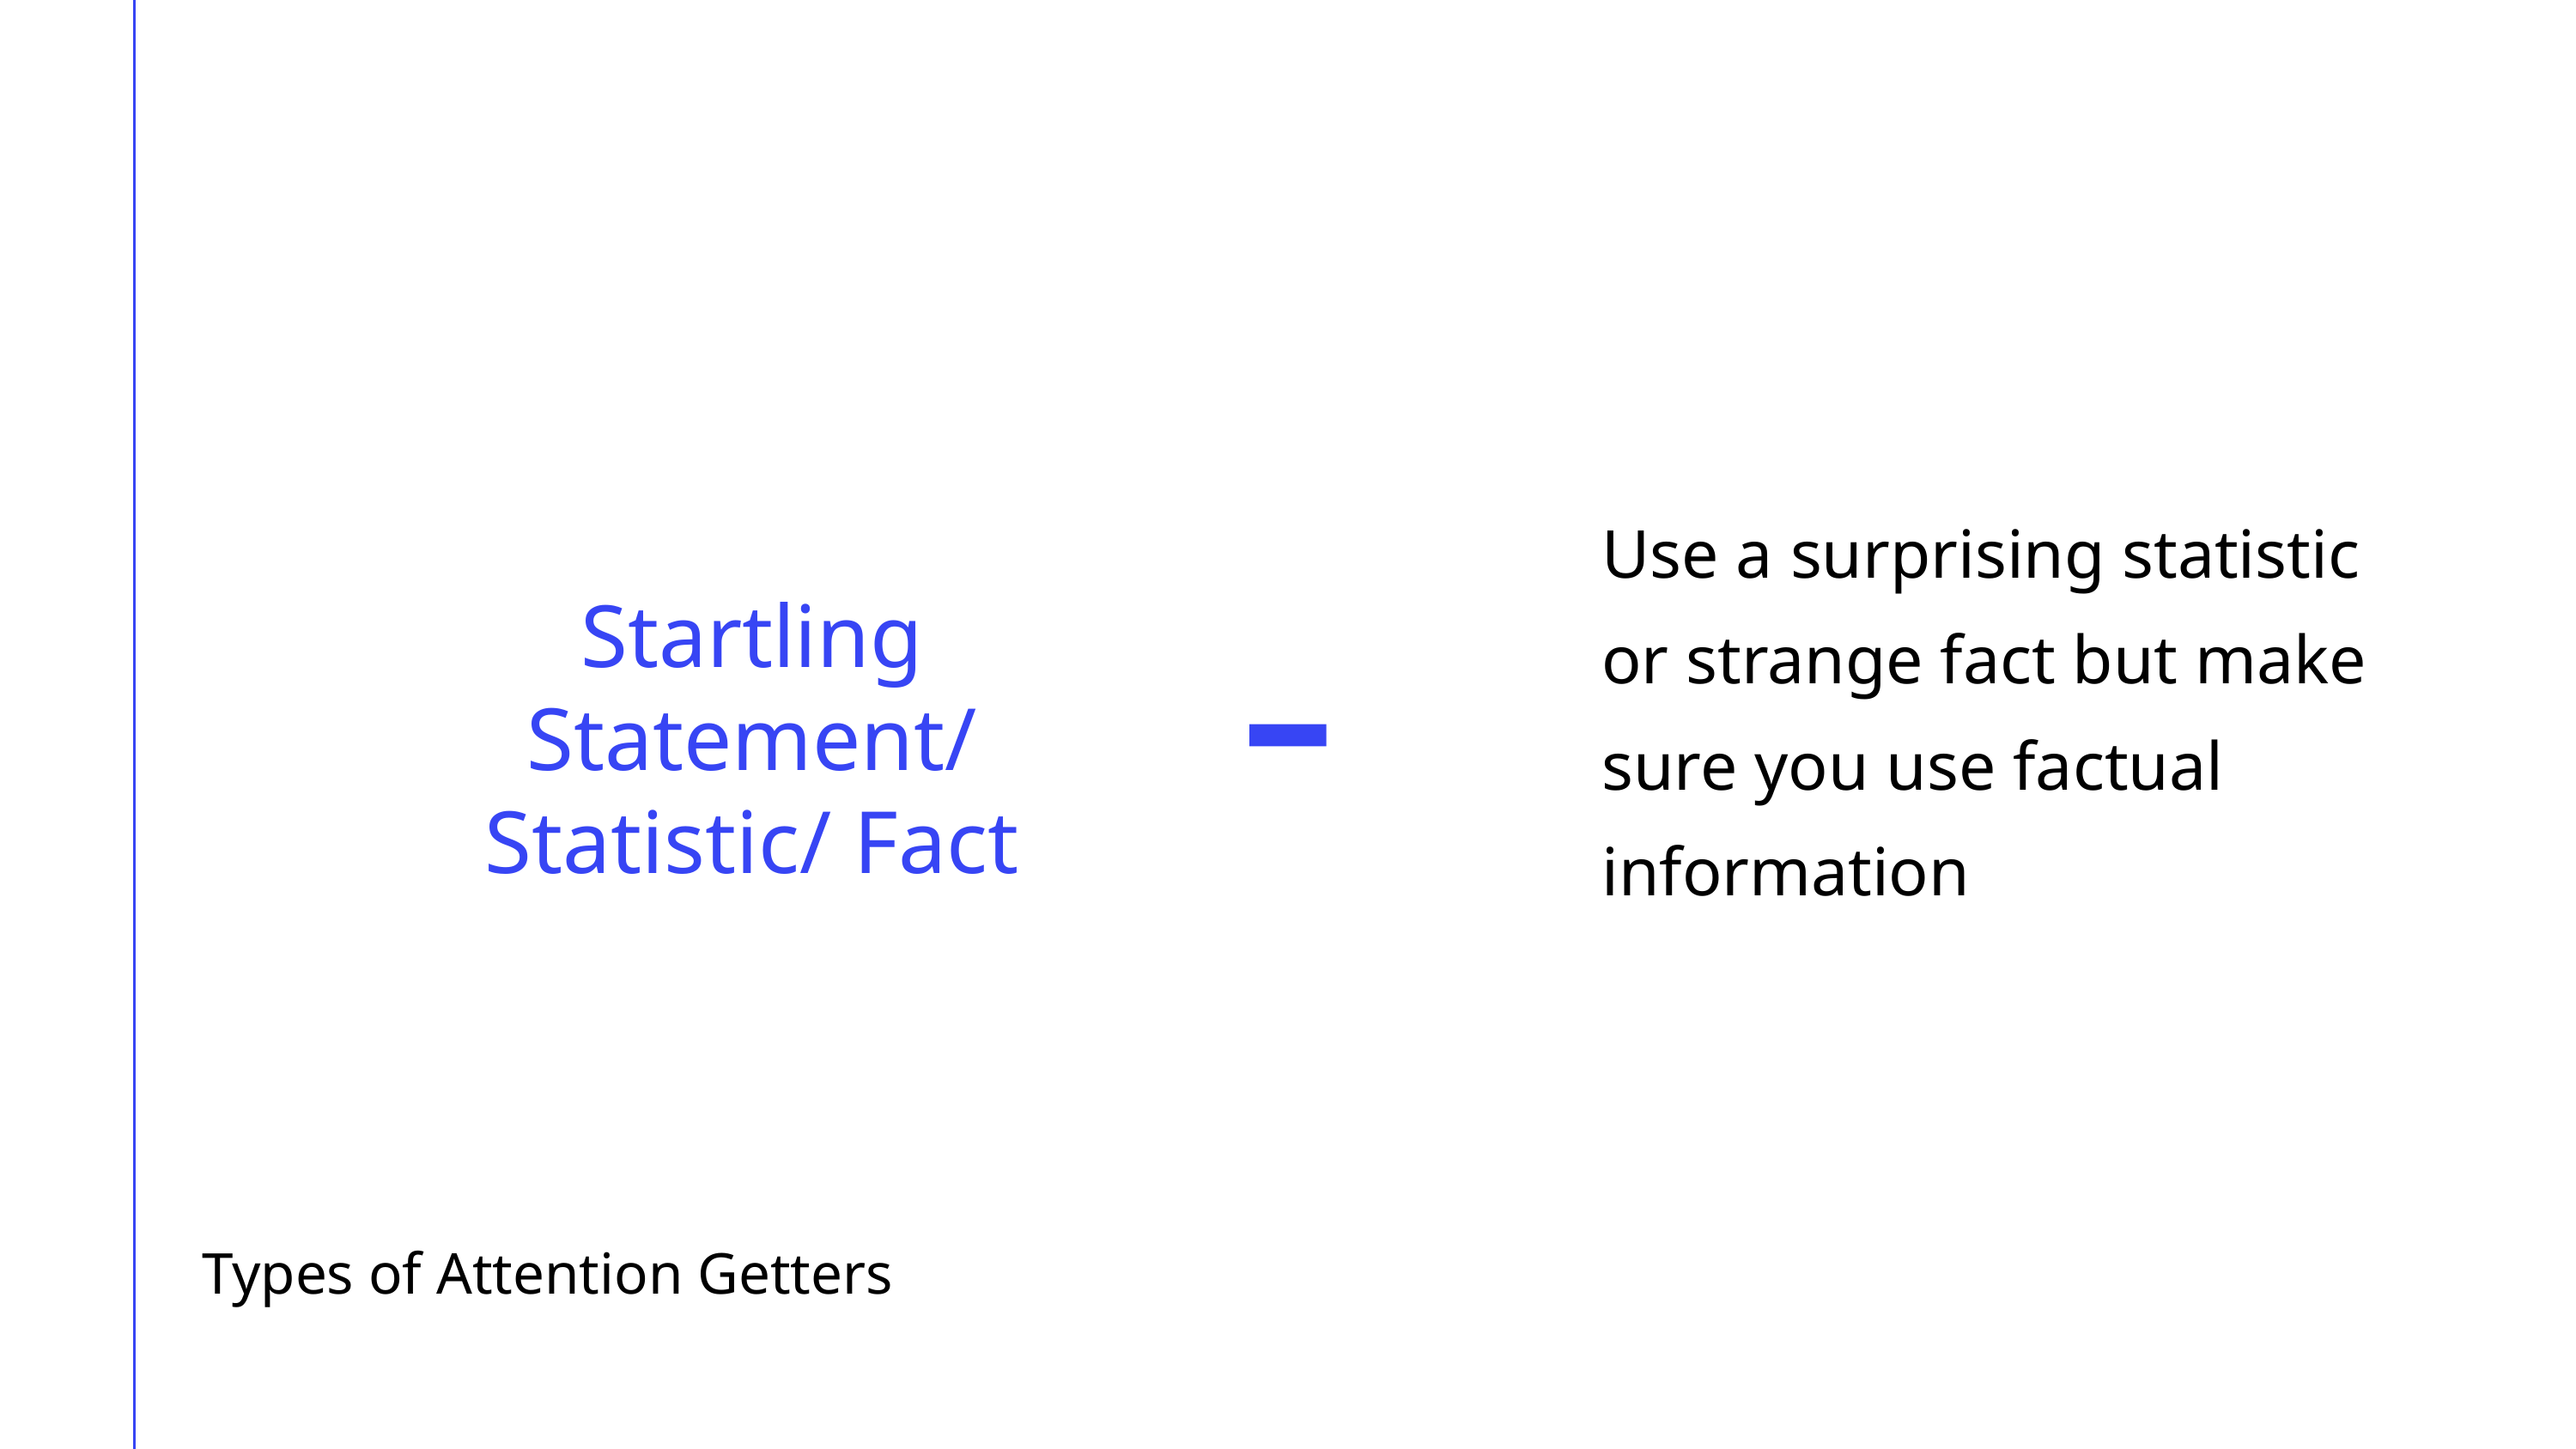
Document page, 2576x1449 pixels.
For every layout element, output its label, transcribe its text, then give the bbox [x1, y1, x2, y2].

title Startling Statement/ Statistic/ Fact [397, 581, 1108, 891]
text_box Types of Attention Getters [202, 1227, 1578, 1306]
text_box Use a surprising statistic or strange fact but make sure you use factual information [1545, 485, 2372, 909]
text_box [1249, 724, 1327, 747]
